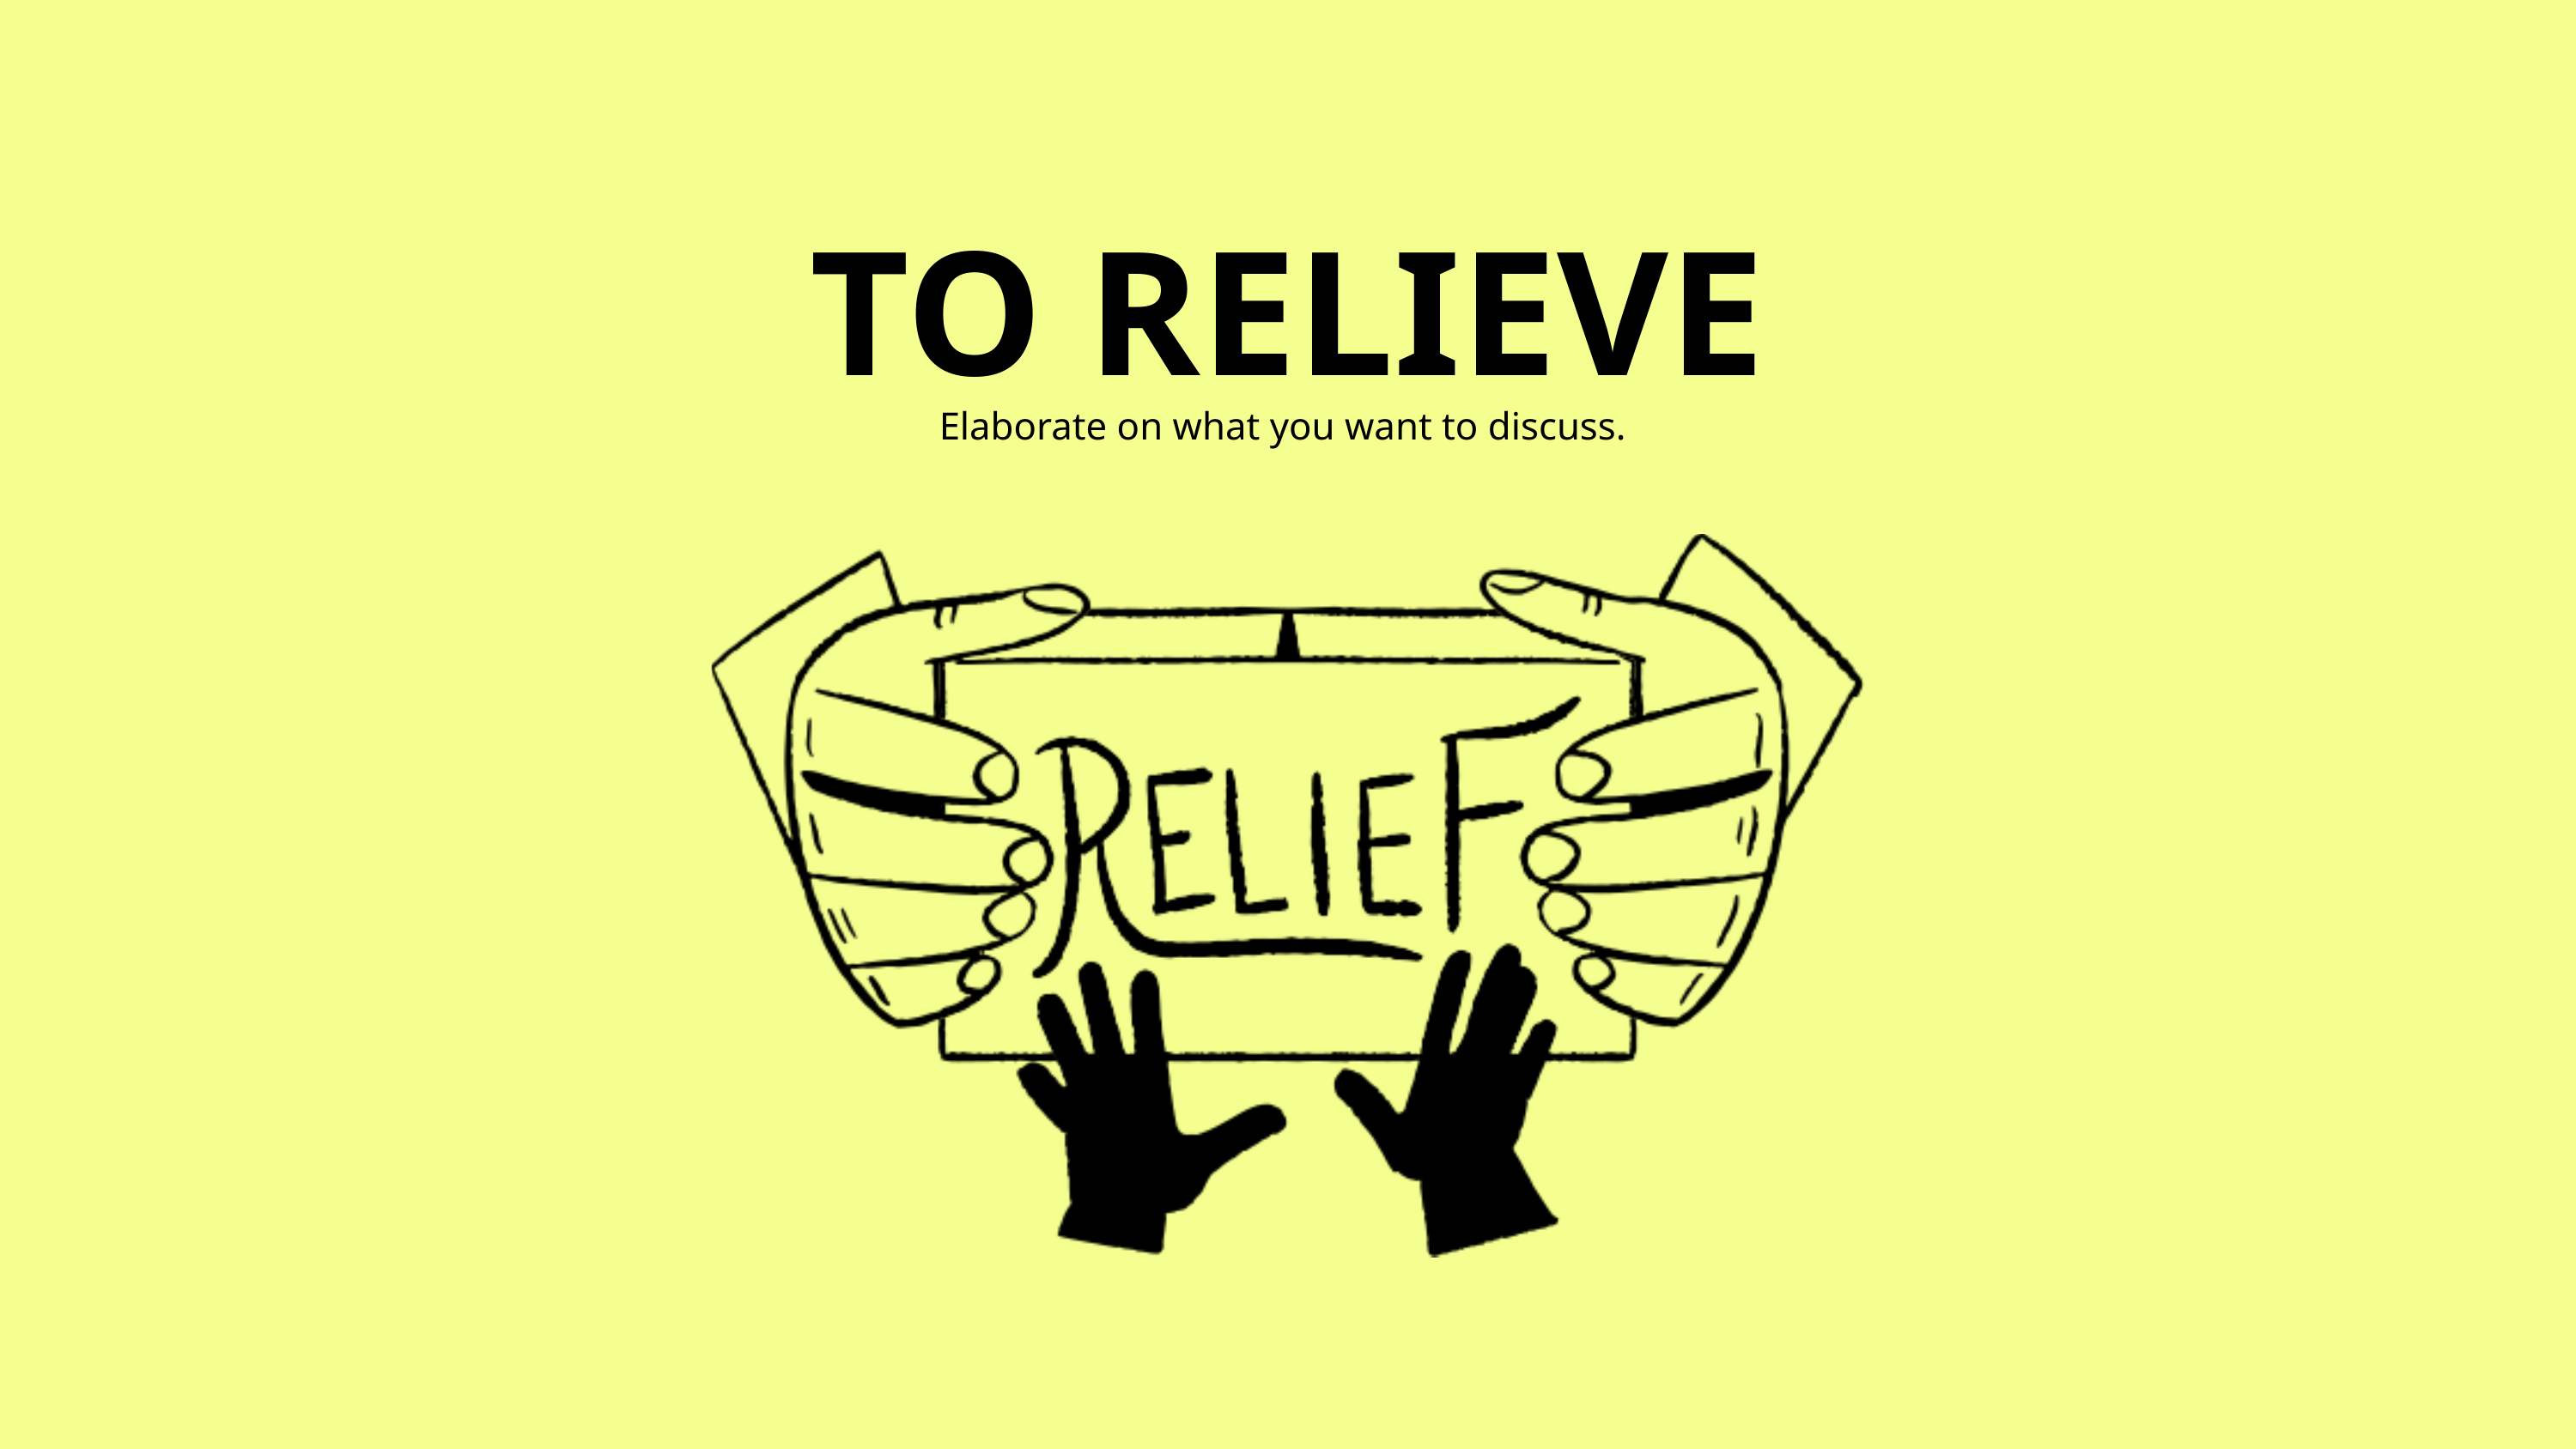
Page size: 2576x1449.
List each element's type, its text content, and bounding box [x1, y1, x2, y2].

text_box [711, 534, 1865, 1258]
text_box Elaborate on what you want to discuss. [756, 388, 1820, 447]
text_box TO RELIEVE [734, 164, 1841, 410]
